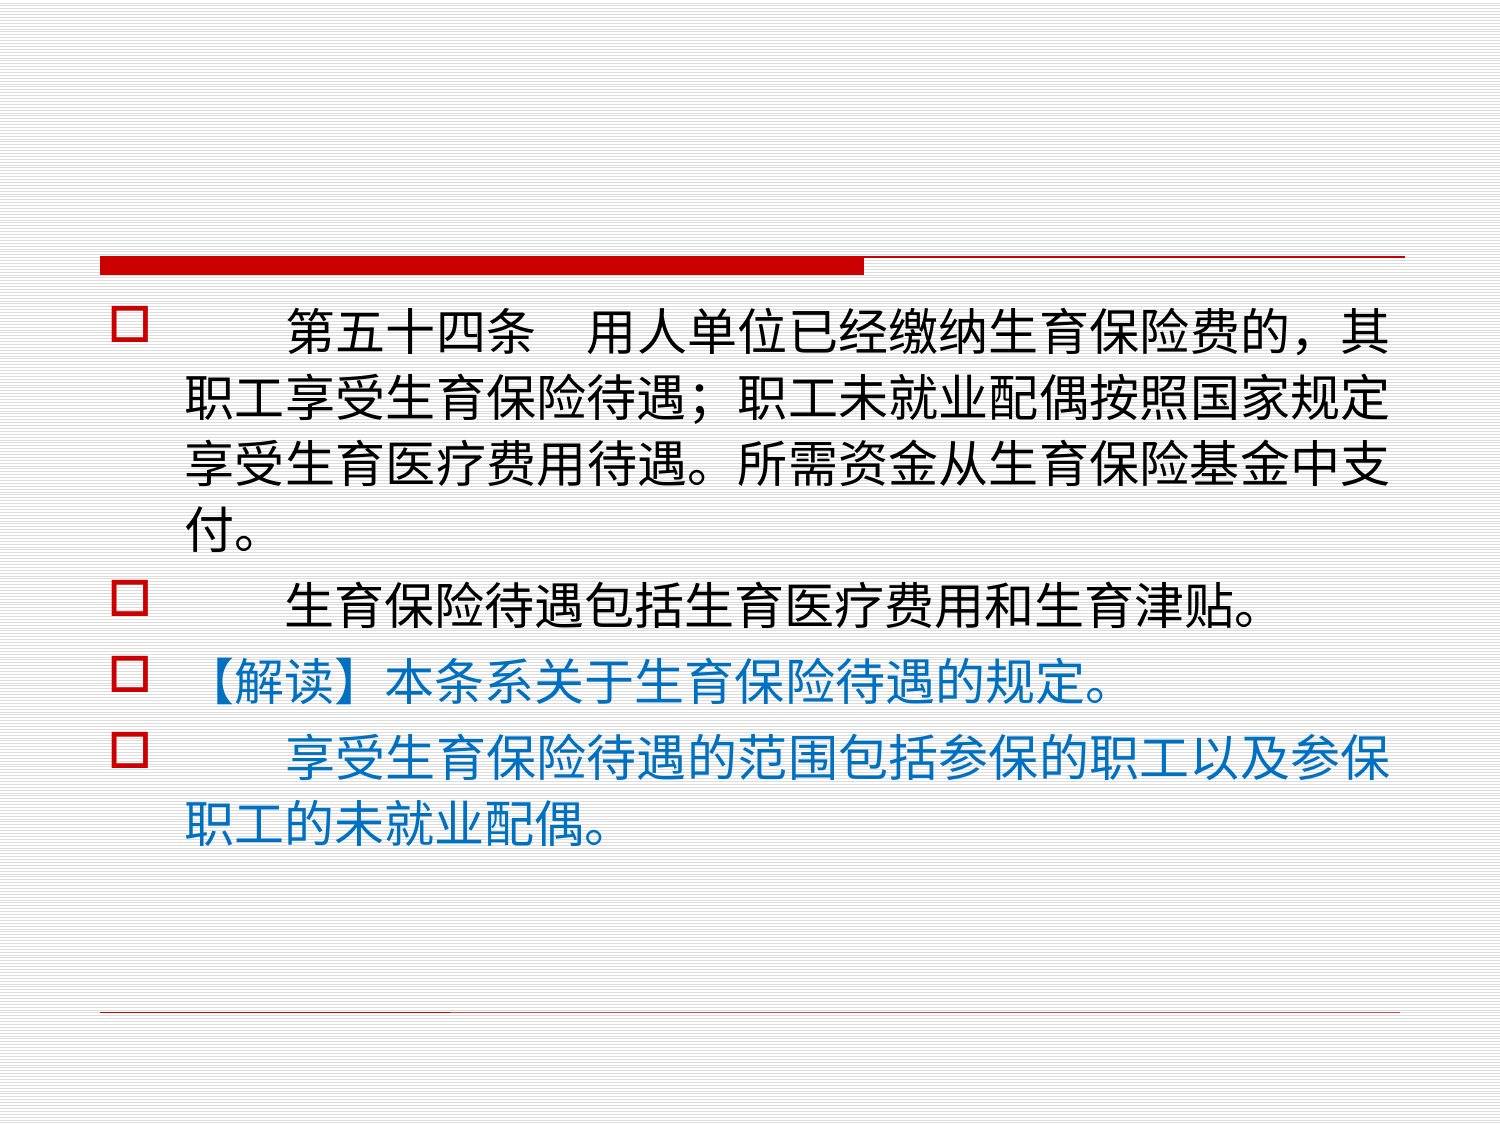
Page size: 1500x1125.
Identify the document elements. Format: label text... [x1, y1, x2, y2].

list 第五十四条 用人单位已经缴纳生育保险费的，其职工享受生育保险待遇；职工未就业配偶按照国家规定享受生育医疗费用待遇。所需资金从生育保险基金中支付。 生育保险待遇包括生育医疗费用和生育津贴。 【解读】本条系关于生育保险待遇的规定。 享受生育保险待遇的范围包括参保的职工以及参保职工的未就业配偶。 [92, 287, 1406, 988]
